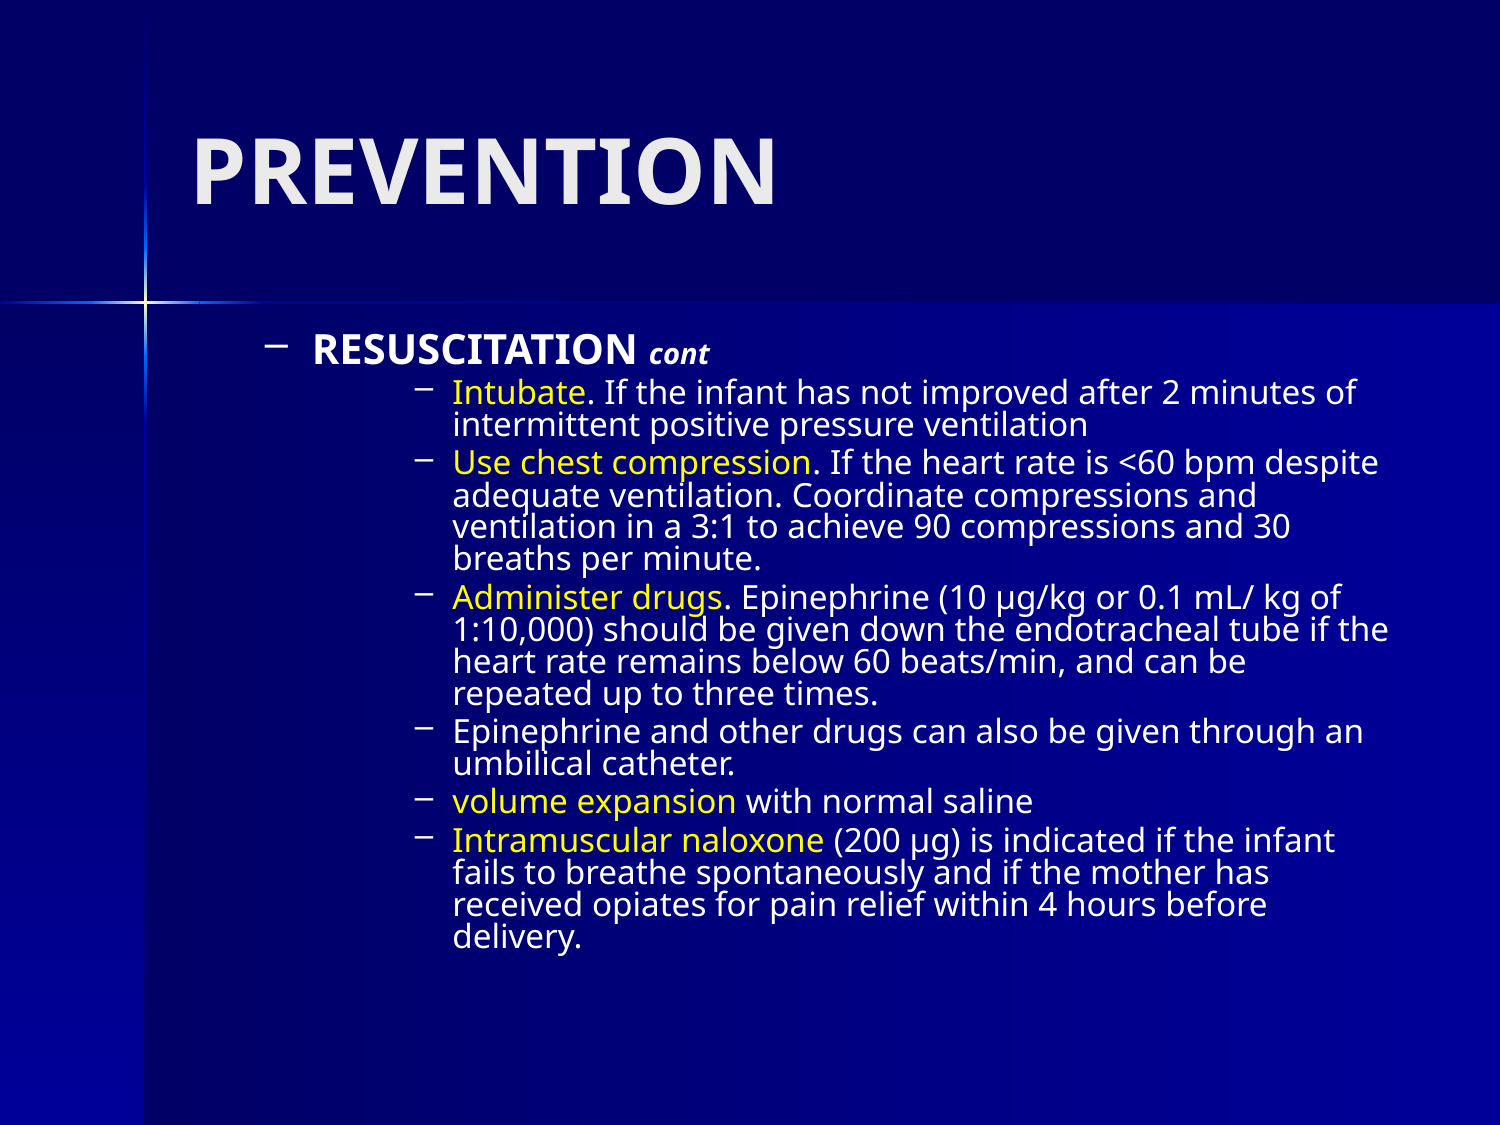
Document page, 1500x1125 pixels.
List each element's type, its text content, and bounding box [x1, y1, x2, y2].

title PREVENTION [174, 50, 1413, 285]
list RESUSCITATION cont Intubate. If the infant has not improved after 2 minutes of intermittent positive pressure ventilation Use chest compression. If the heart rate is <60 bpm despite adequate ventilation. Coordinate compressions and ventilation in a 3:1 to achieve 90 compressions and 30 breaths per minute. Administer drugs. Epinephrine (10 μg/kg or 0.1 mL/ kg of 1:10,000) should be given down the endotracheal tube if the heart rate remains below 60 beats/min, and can be repeated up to three times. Epinephrine and other drugs can also be given through an umbilical catheter. volume expansion with normal saline Intramuscular naloxone (200 μg) is indicated if the infant fails to breathe spontaneously and if the mother has received opiates for pain relief within 4 hours before delivery. [174, 324, 1413, 1000]
